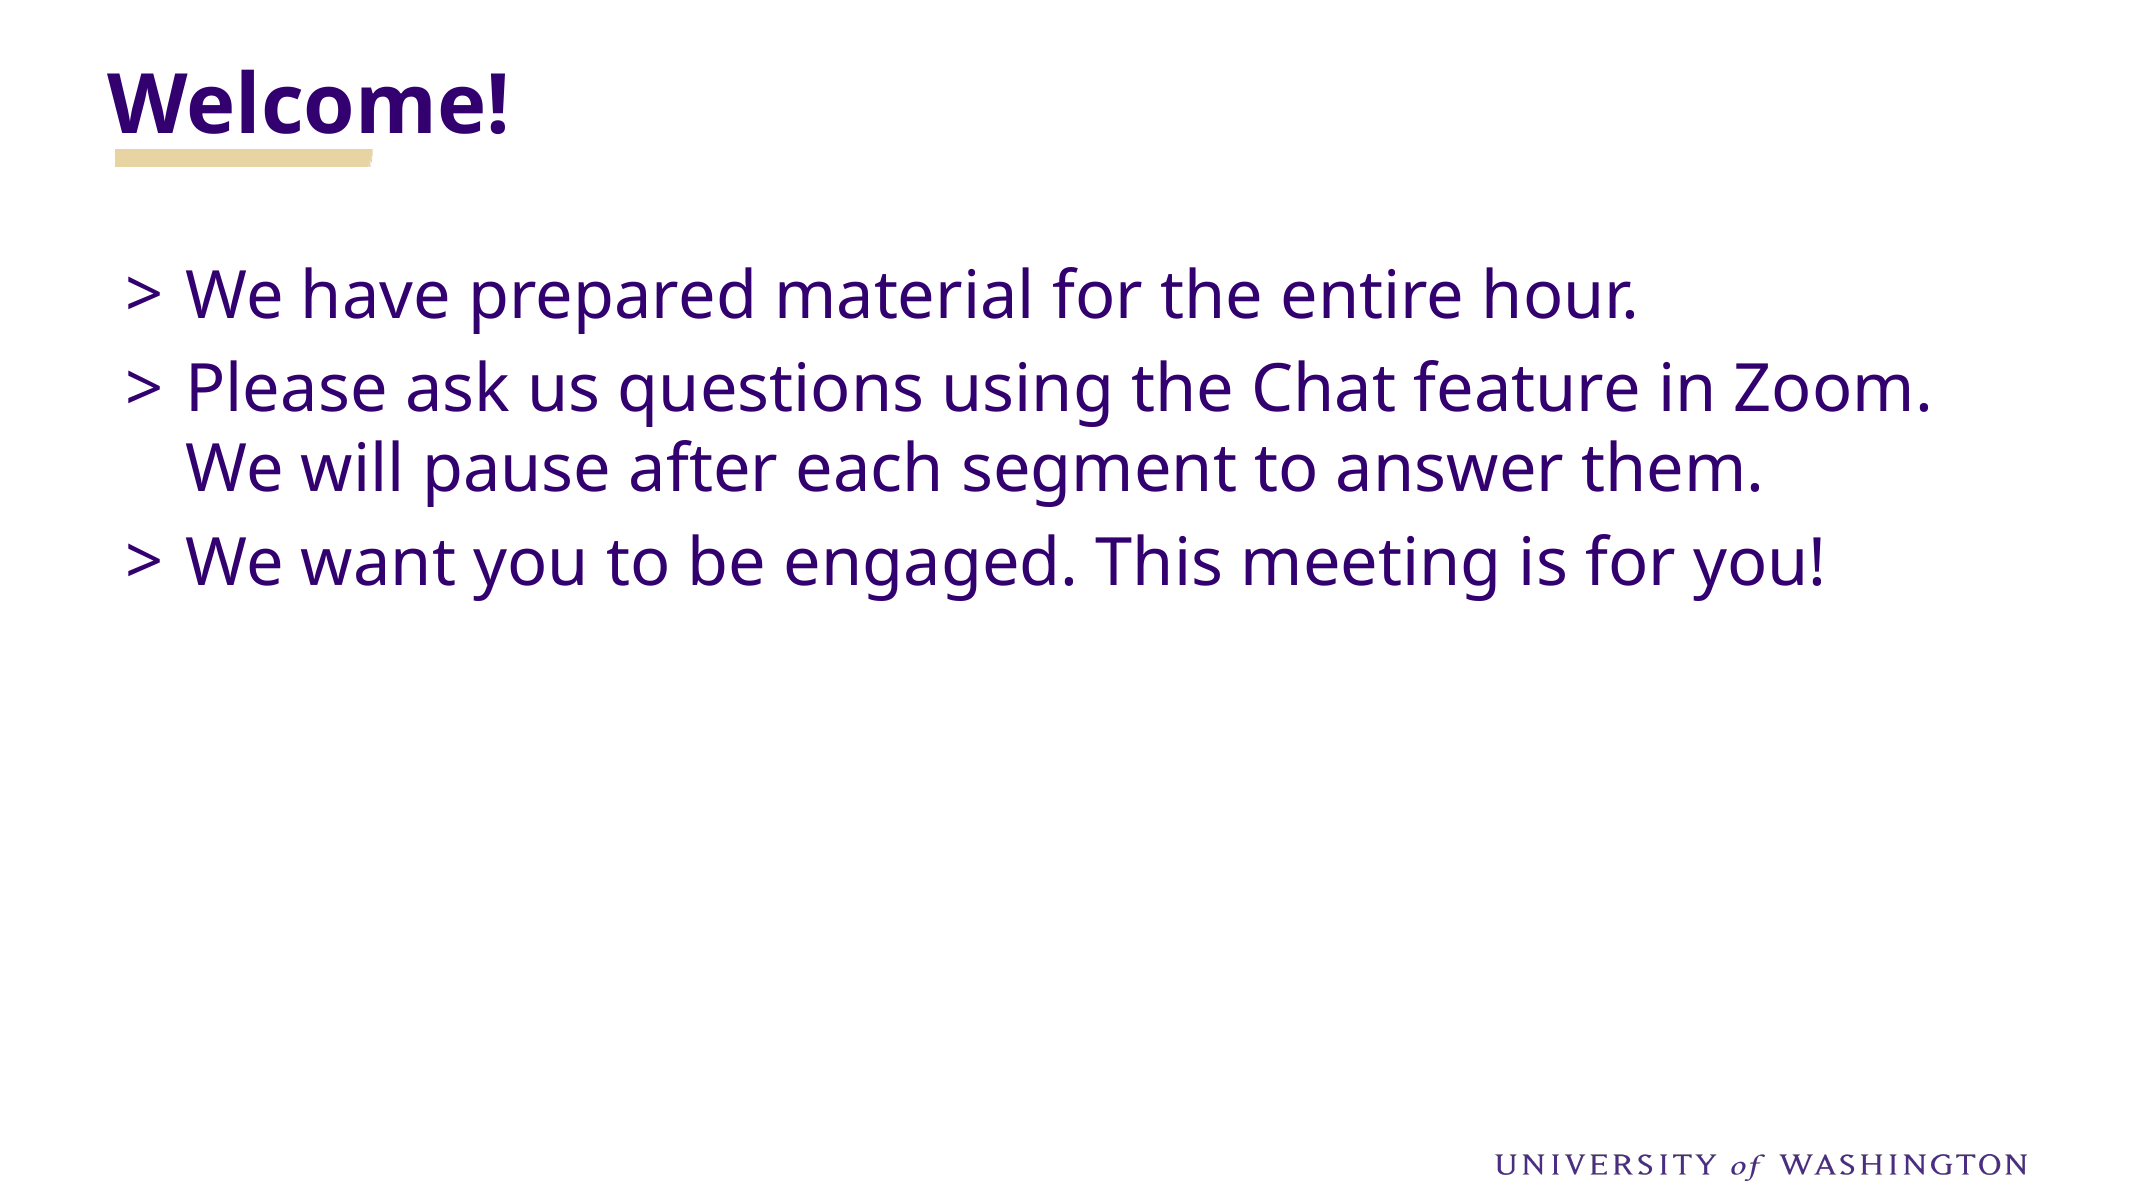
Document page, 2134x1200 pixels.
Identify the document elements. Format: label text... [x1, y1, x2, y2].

list We have prepared material for the entire hour. Please ask us questions using the Chat feature in Zoom. We will pause after each segment to answer them. We want you to be engaged. This meeting is for you! [110, 244, 2023, 903]
picture [1495, 1154, 2027, 1181]
list Welcome! [92, 54, 2003, 133]
